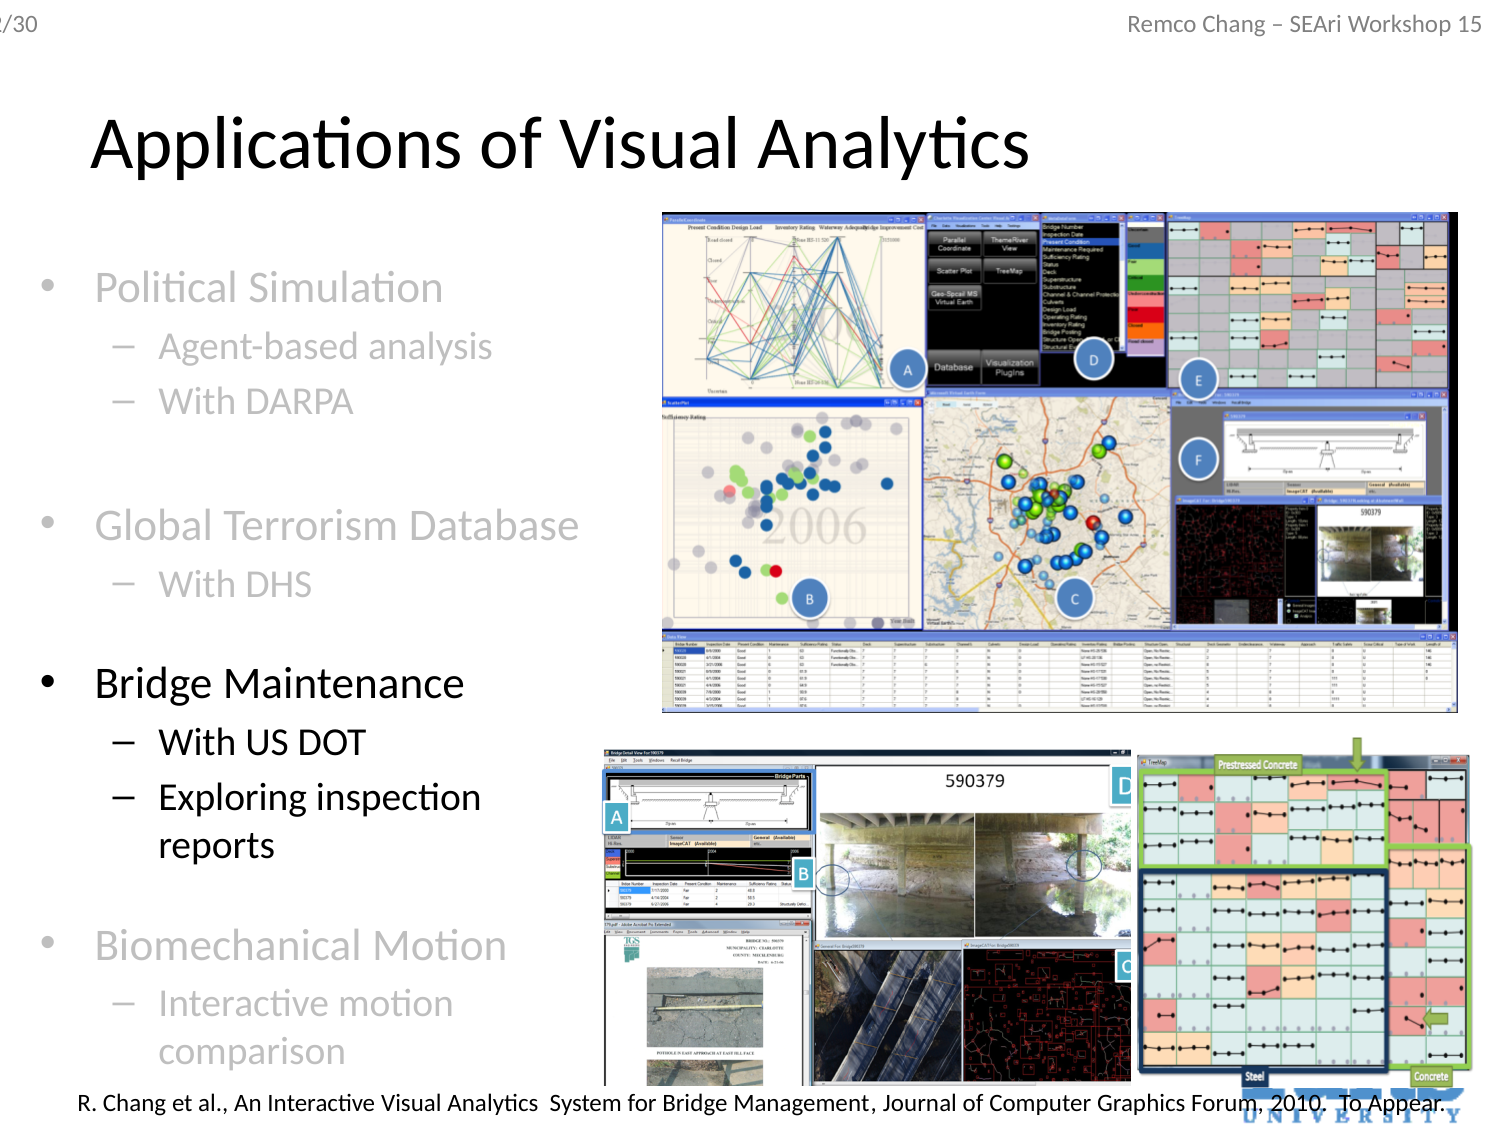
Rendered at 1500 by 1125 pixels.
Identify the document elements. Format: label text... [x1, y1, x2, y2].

text_box Political Simulation Agent-based analysis With DARPA Global Terrorism Database With DHS Bridge Maintenance With US DOT Exploring inspection reports Biomechanical Motion Interactive motion comparison [24, 249, 600, 1100]
title Applications of Visual Analytics [75, 45, 1425, 233]
picture [594, 749, 1131, 1086]
picture [662, 212, 1458, 713]
text_box R. Chang et al., An Interactive Visual Analytics System for Bridge Management, Journal of Computer Graphics Forum, 2010. To Appear. [62, 1092, 1463, 1125]
picture [1137, 737, 1500, 1125]
